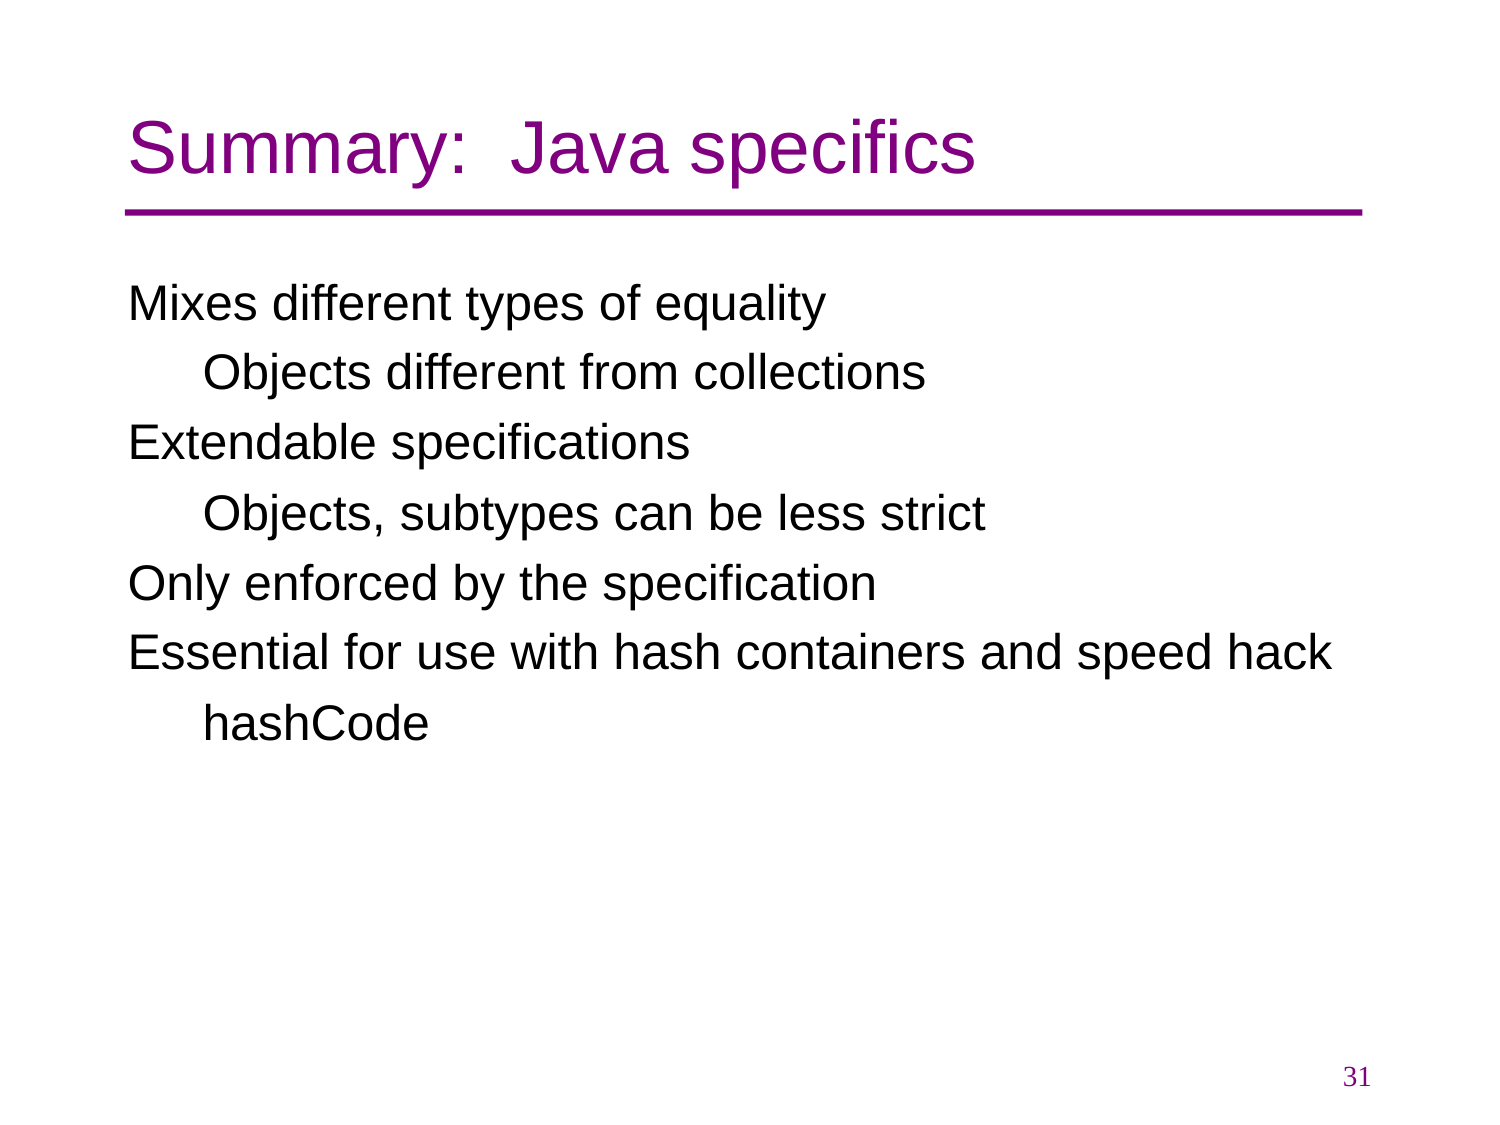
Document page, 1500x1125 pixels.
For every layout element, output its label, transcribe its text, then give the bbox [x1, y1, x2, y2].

list Mixes different types of equality Objects different from collections Extendable specifications Objects, subtypes can be less strict Only enforced by the specification Essential for use with hash containers and speed hack hashCode [112, 262, 1388, 1000]
slide_number 31 [1074, 1049, 1388, 1125]
title Summary: Java specifics [112, 50, 1388, 238]
